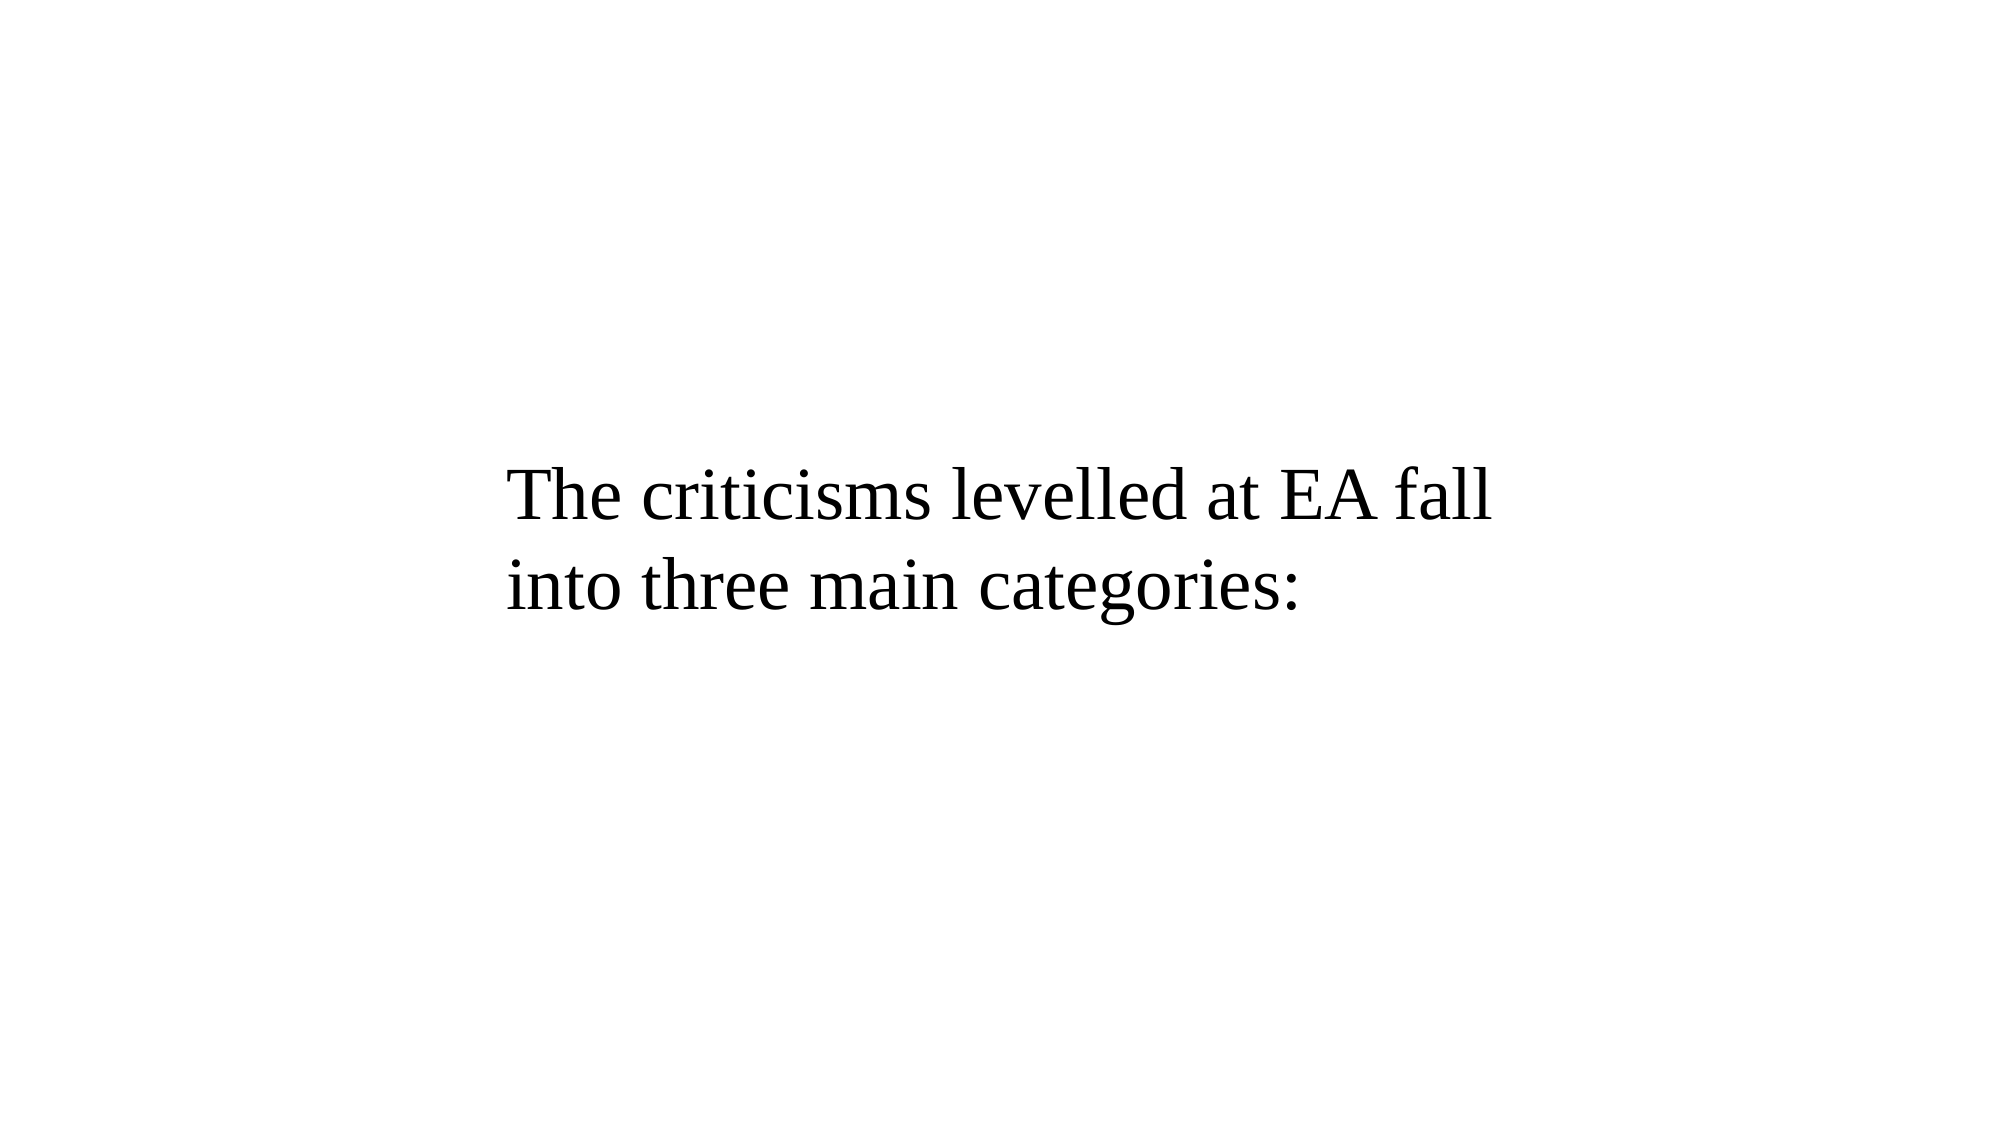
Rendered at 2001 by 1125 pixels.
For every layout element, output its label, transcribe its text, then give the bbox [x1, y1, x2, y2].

text_box The criticisms levelled at EA fall into three main categories: [491, 437, 1553, 633]
